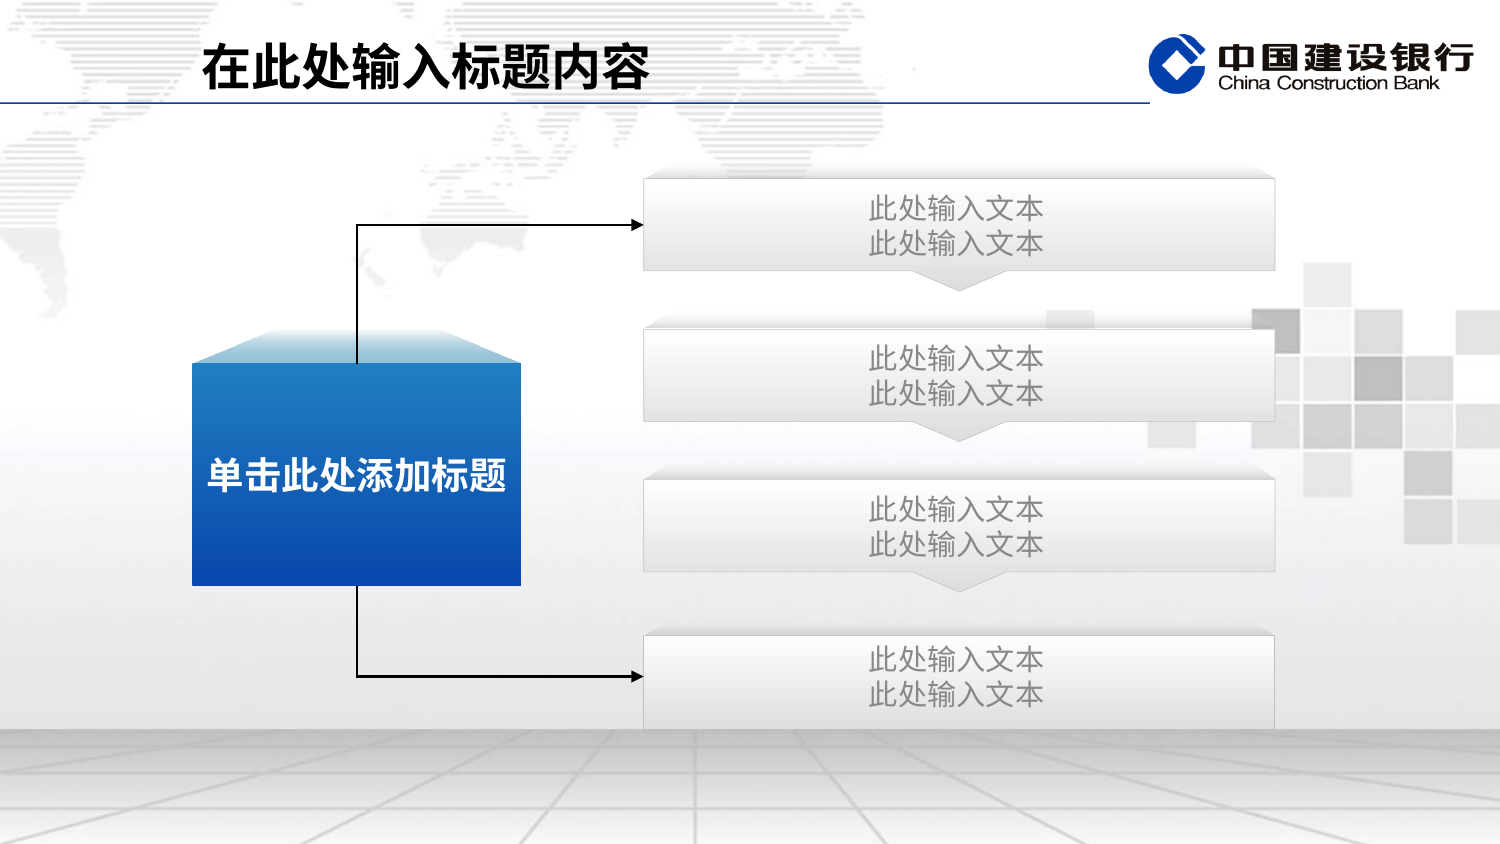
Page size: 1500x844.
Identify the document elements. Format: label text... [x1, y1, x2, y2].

text_box 在此处输入标题内容 [137, 28, 716, 103]
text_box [192, 327, 522, 587]
picture [0, 0, 1500, 844]
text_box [643, 616, 1275, 730]
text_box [643, 308, 1276, 442]
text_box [643, 458, 1276, 593]
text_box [430, 150, 570, 438]
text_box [643, 159, 1276, 292]
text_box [454, 487, 546, 775]
